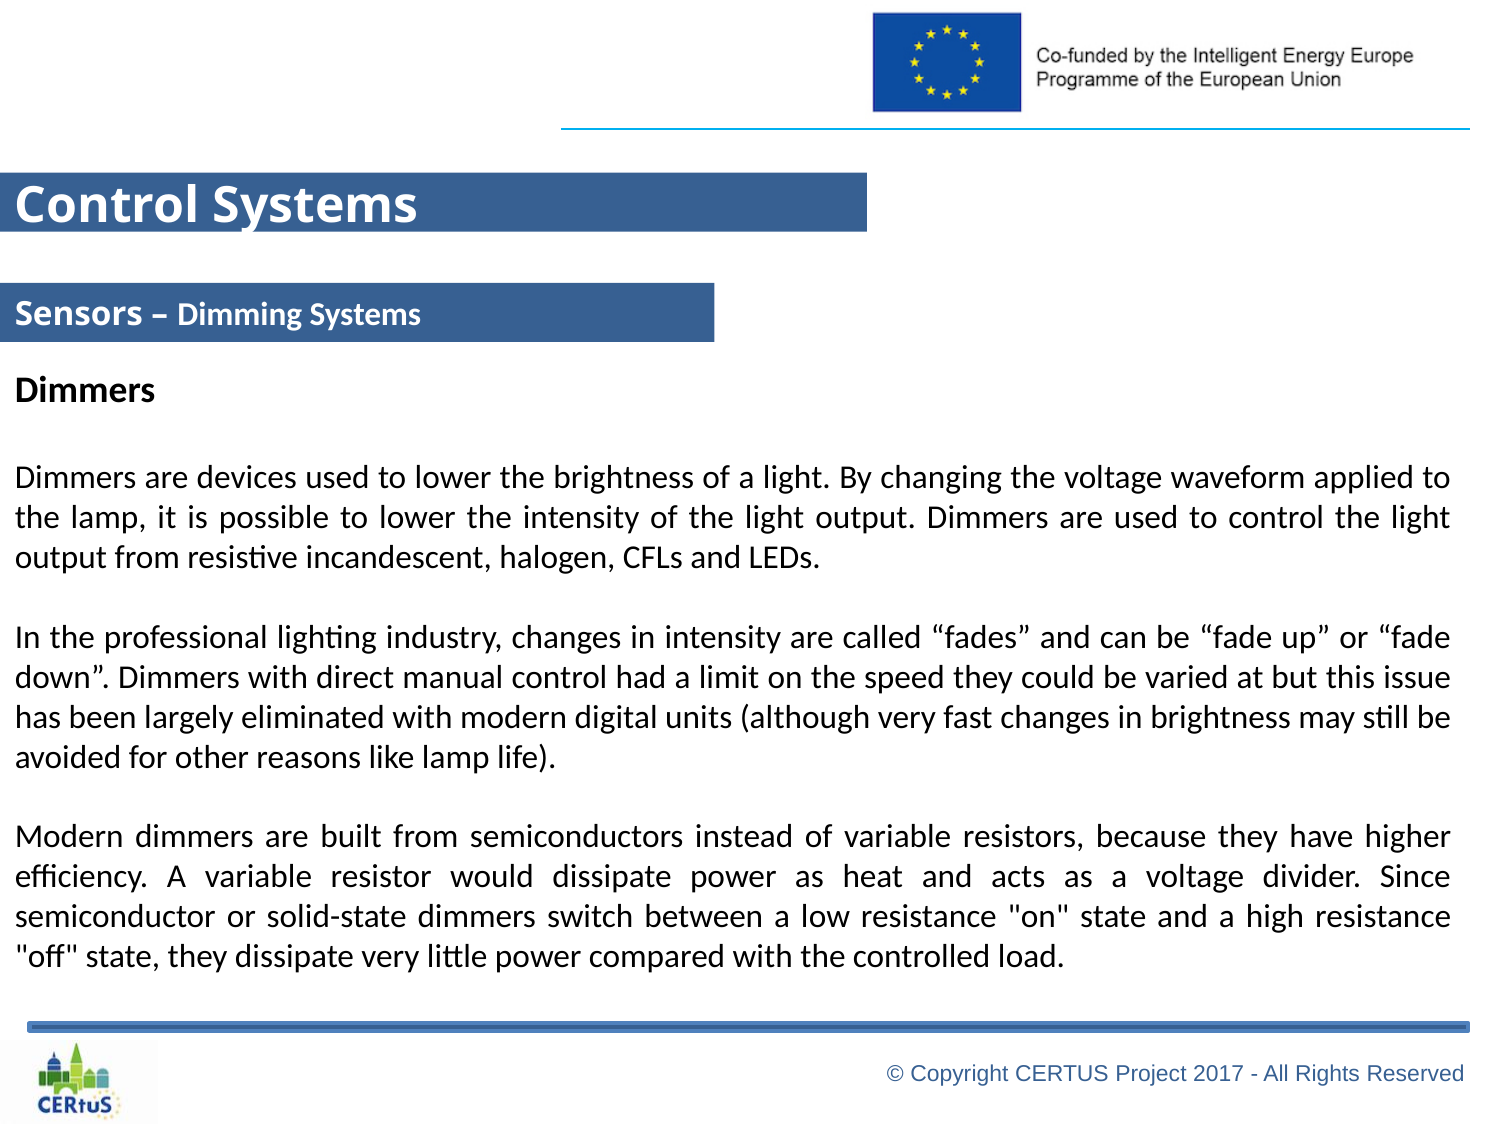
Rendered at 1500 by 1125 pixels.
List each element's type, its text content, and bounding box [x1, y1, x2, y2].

picture [0, 1040, 159, 1124]
text_box Sensors – Dimming Systems [0, 281, 717, 344]
text_box © Copyright CERTUS Project 2017 - All Rights Reserved [844, 1051, 1480, 1094]
picture [865, 3, 1433, 122]
text_box Control Systems [0, 171, 869, 234]
text_box Dimmers Dimmers are devices used to lower the brightness of a light. By changing the voltage waveform applied to the lamp, it is possible to lower the intensity of the light output. Dimmers are used to control the light output from resistive incandescent, halogen, CFLs and LEDs. In the professional lighting industry, changes in intensity are called “fades” and can be “fade up” or “fade down”. Dimmers with direct manual control had a limit on the speed they could be varied at but this issue has been largely eliminated with modern digital units (although very fast changes in brightness may still be avoided for other reasons like lamp life). Modern dimmers are built from semiconductors instead of variable resistors, because they have higher efficiency. A variable resistor would dissipate power as heat and acts as a voltage divider. Since semiconductor or solid-state dimmers switch between a low resistance "on" state and a high resistance "off" state, they dissipate very little power compared with the controlled load. [0, 357, 1469, 982]
text_box [27, 1021, 1470, 1033]
